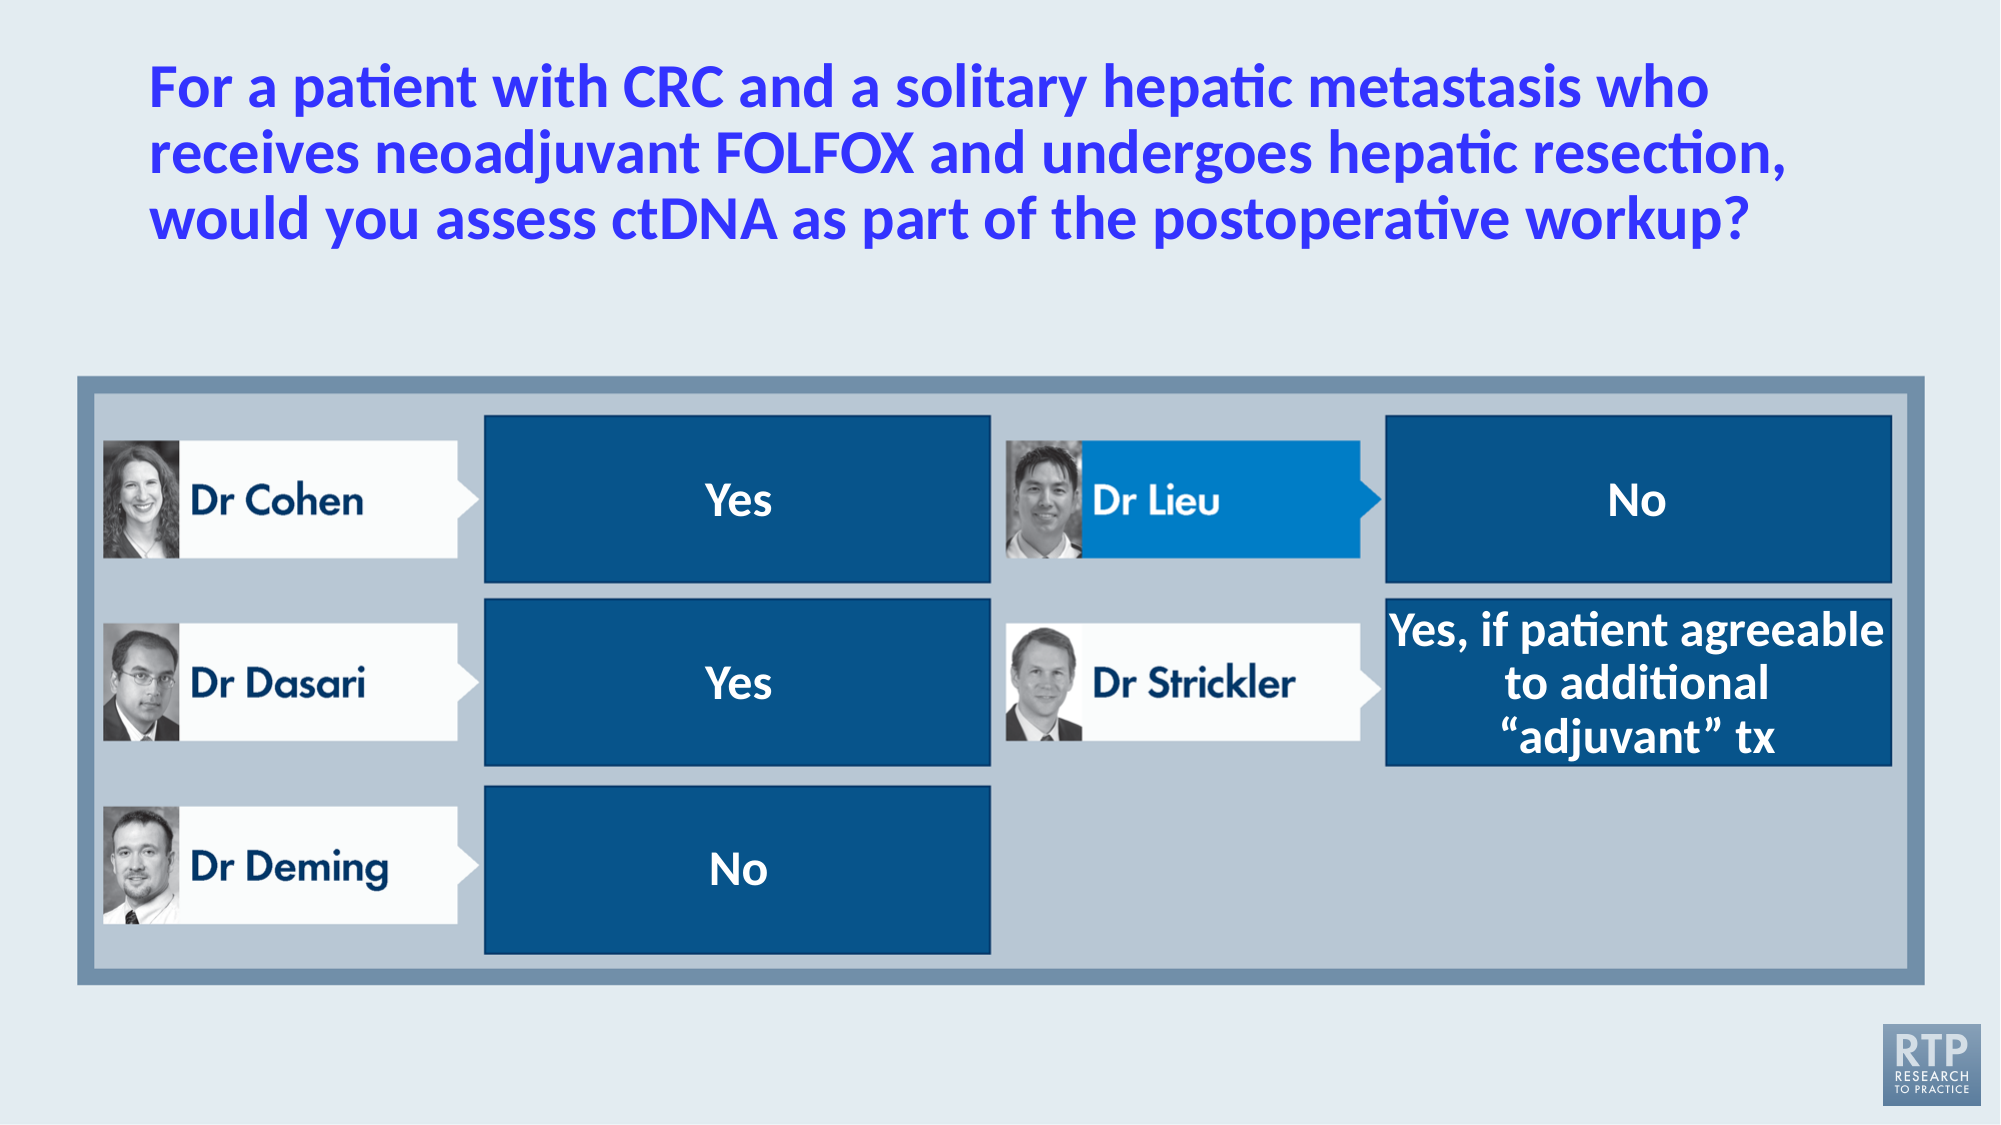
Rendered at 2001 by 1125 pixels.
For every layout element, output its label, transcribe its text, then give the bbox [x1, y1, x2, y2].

list Yes [487, 420, 991, 579]
title For a patient with CRC and a solitary hepatic metastasis who receives neoadjuvant FOLFOX and undergoes hepatic resection, would you assess ctDNA as part of the postoperative workup? [149, 0, 1850, 374]
list Yes, if patient agreeable to additional “adjuvant” tx [1385, 604, 1889, 763]
list No [487, 788, 991, 950]
picture [0, 0, 2001, 1125]
list No [1385, 420, 1889, 579]
list Yes [487, 604, 991, 763]
